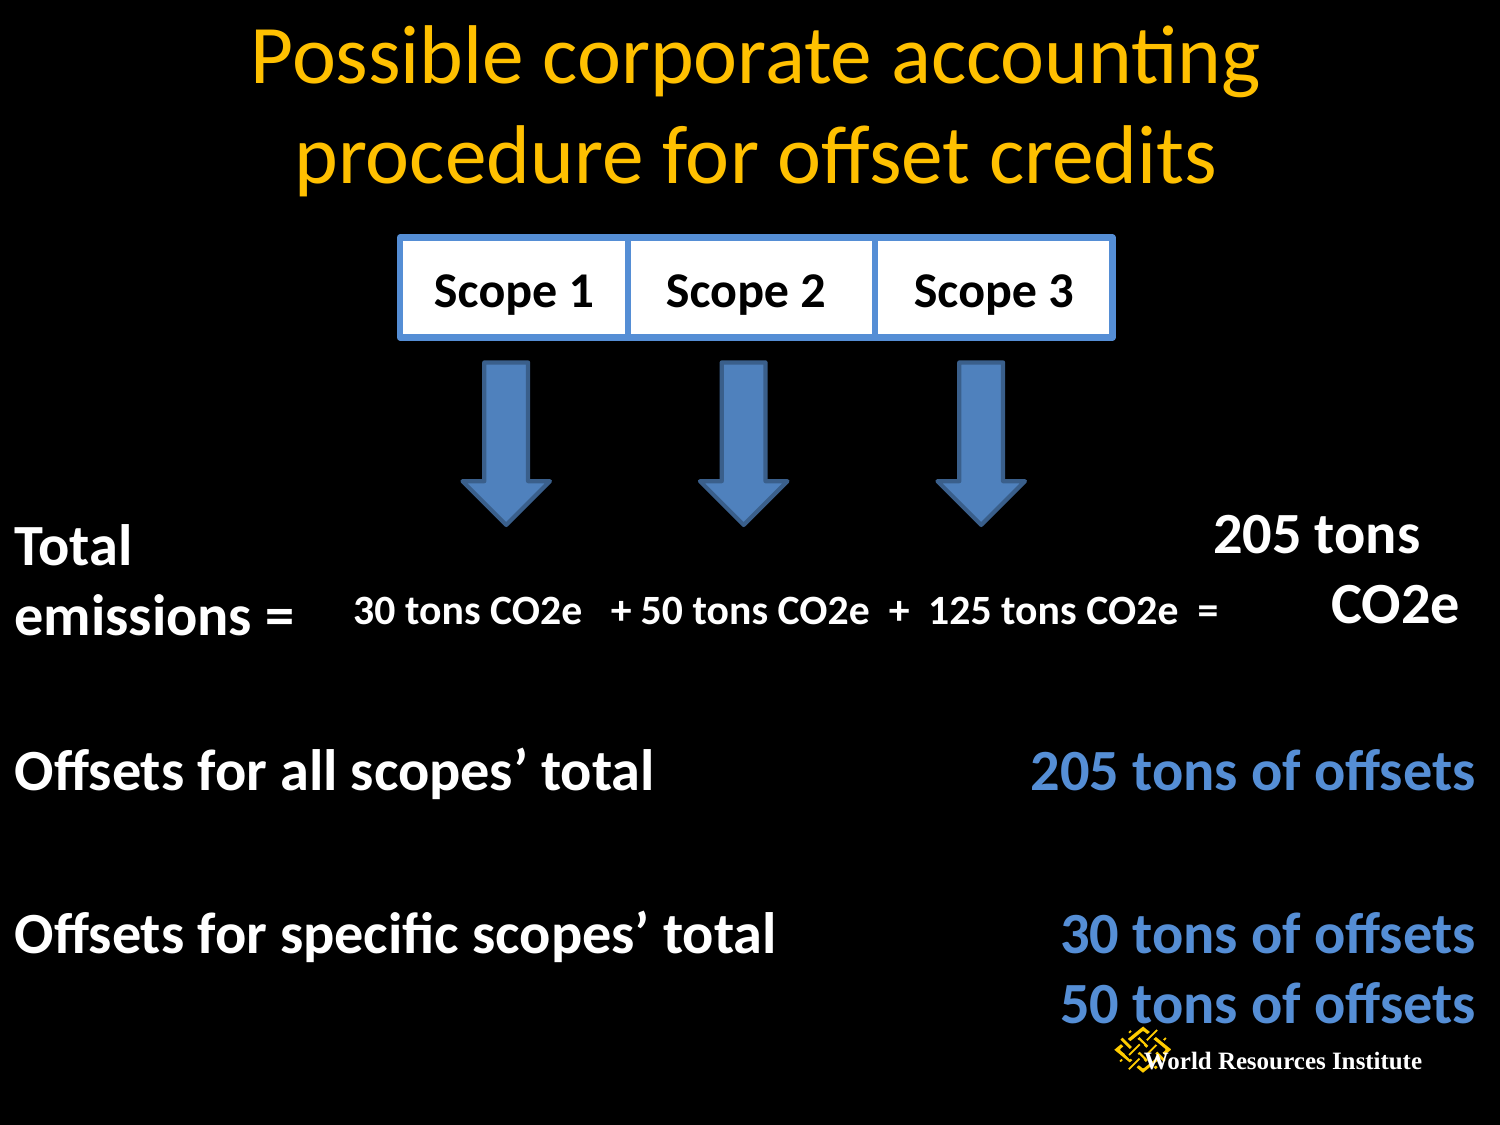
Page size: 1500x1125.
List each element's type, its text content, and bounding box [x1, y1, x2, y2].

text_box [1112, 1024, 1392, 1075]
text_box 125 tons CO2e = [913, 575, 1187, 640]
title Possible corporate accounting procedure for offset credits [74, 12, 1438, 188]
text_box 205 tons CO2e [1187, 487, 1475, 643]
text_box 50 tons CO2e + [647, 575, 913, 640]
text_box 205 tons of offsets [1016, 725, 1491, 810]
text_box [935, 360, 1027, 528]
text_box Offsets for all scopes’ total [0, 724, 888, 880]
text_box [460, 360, 552, 528]
text_box Offsets for specific scopes’ total 30 tons of offsets 50 tons of offsets [0, 887, 1500, 1113]
text_box Total emissions = [0, 499, 325, 655]
text_box [697, 360, 790, 528]
text_box 30 tons CO2e + [338, 575, 647, 640]
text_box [399, 237, 1113, 338]
